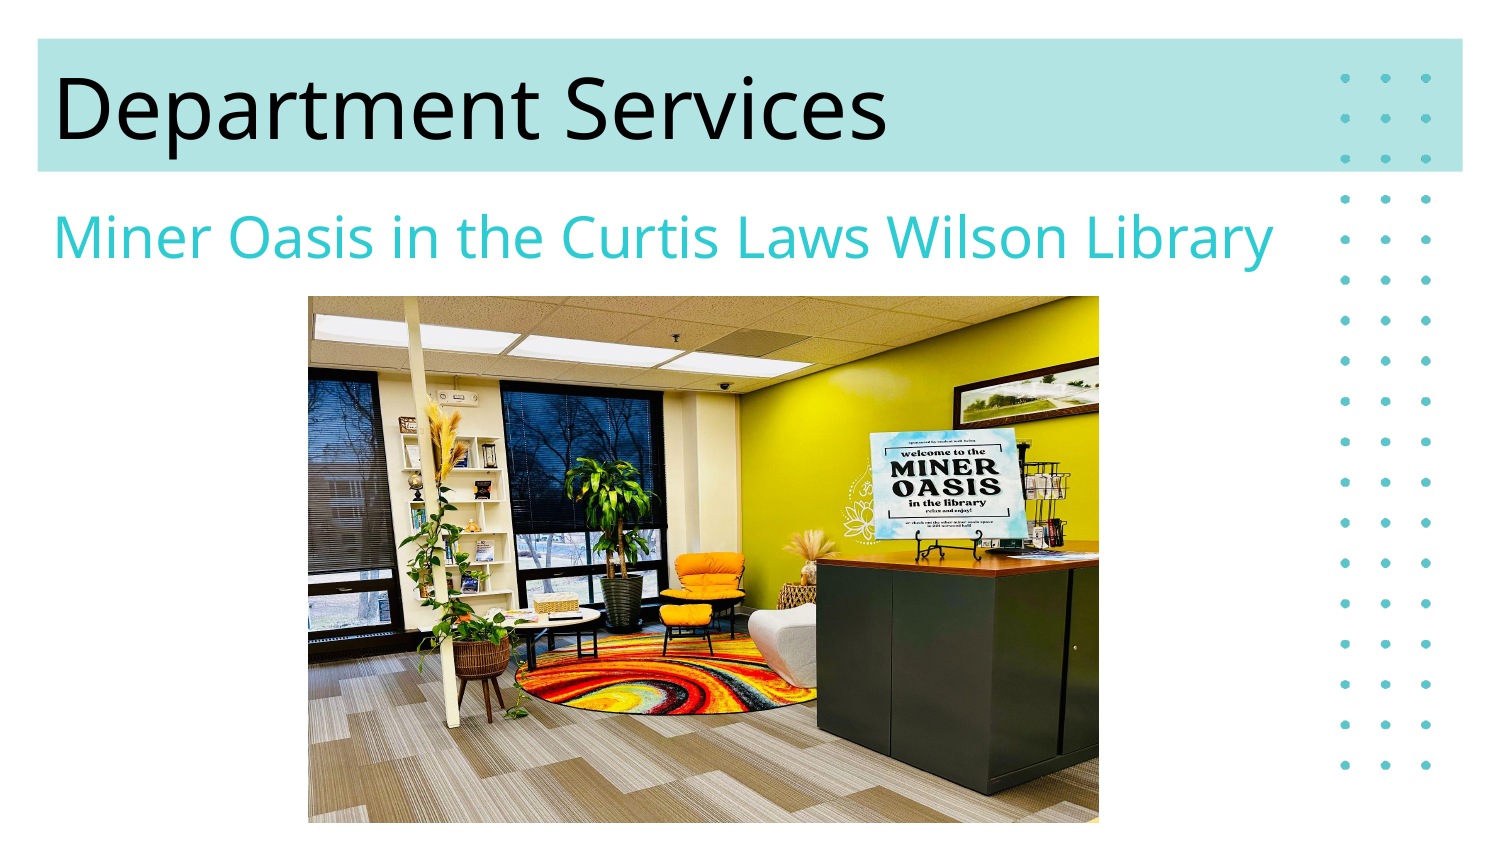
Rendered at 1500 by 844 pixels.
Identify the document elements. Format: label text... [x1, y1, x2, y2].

picture [1318, 172, 1449, 792]
subtitle Miner Oasis in the Curtis Laws Wilson Library [37, 174, 1330, 293]
picture [308, 295, 1100, 823]
title Department Services [37, 38, 1463, 172]
